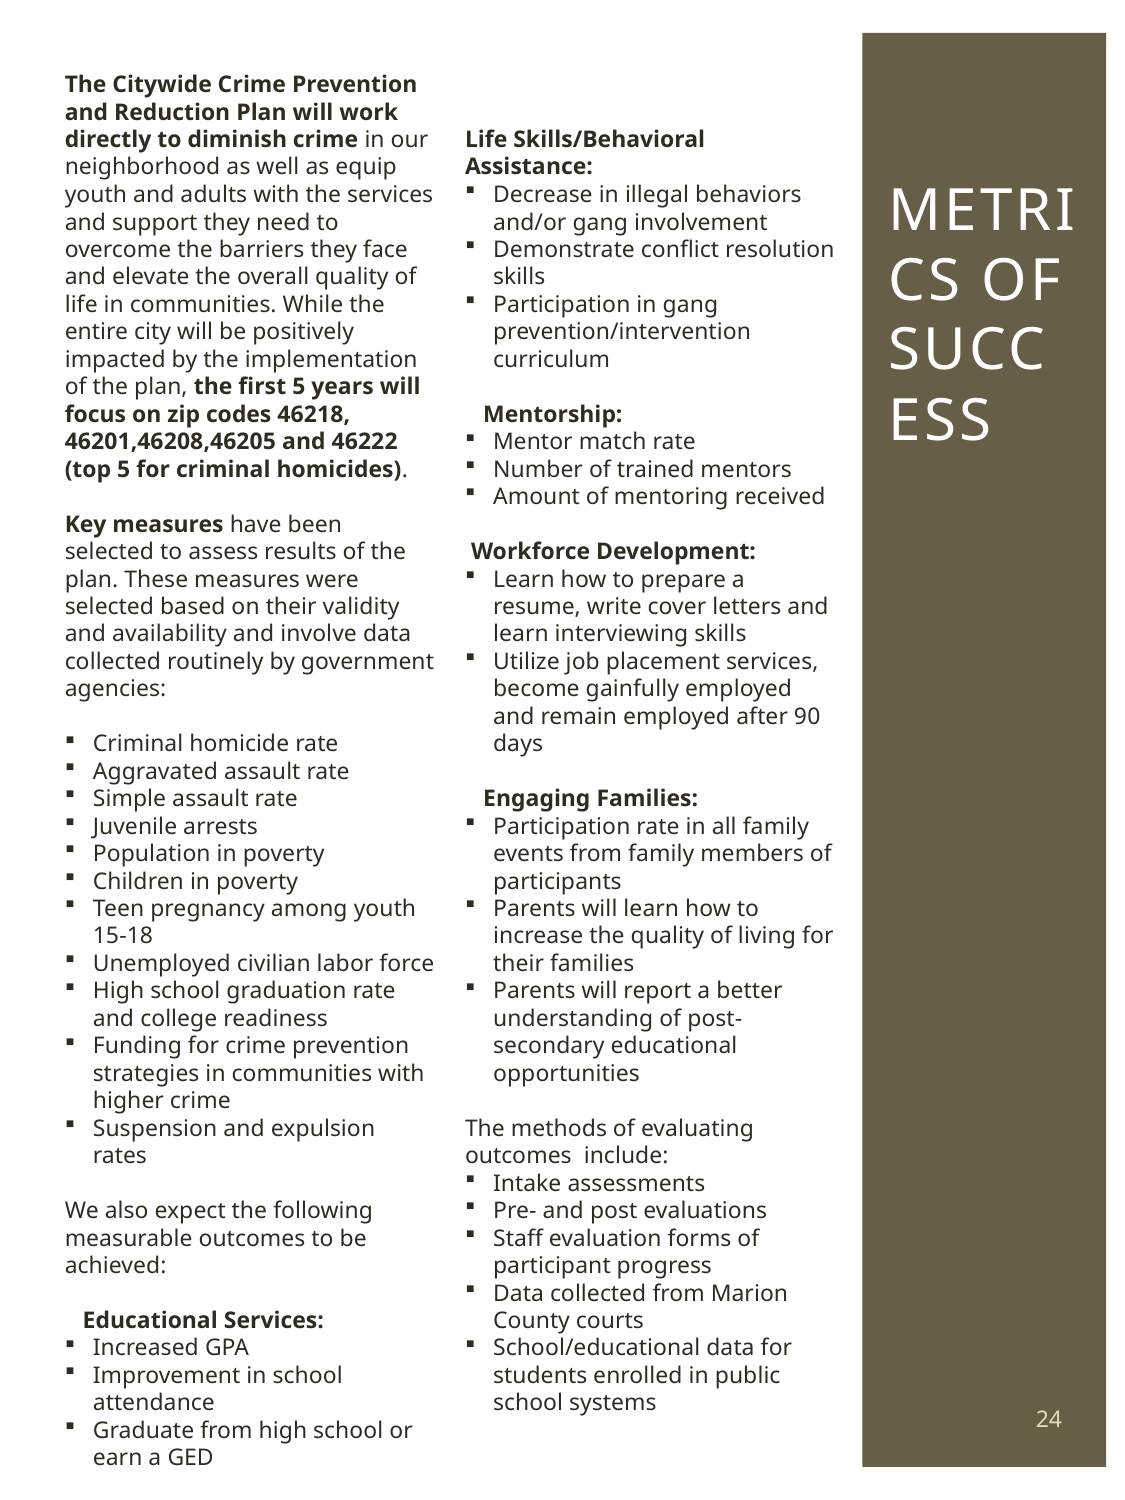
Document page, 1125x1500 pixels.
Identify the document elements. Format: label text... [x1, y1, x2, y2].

title Metrics of Success [881, 100, 1088, 467]
slide_number 24 [1012, 1388, 1086, 1451]
text_box [10, 0, 341, 197]
text_box The Citywide Crime Prevention and Reduction Plan will work directly to diminish crime in our neighborhood as well as equip youth and adults with the services and support they need to overcome the barriers they face and elevate the overall quality of life in communities. While the entire city will be positively impacted by the implementation of the plan, the first 5 years will focus on zip codes 46218, 46201,46208,46205 and 46222 (top 5 for criminal homicides). Key measures have been selected to assess results of the plan. These measures were selected based on their validity and availability and involve data collected routinely by government agencies: Criminal homicide rate Aggravated assault rate Simple assault rate Juvenile arrests Population in poverty Children in poverty Teen pregnancy among youth 15-18 Unemployed civilian labor force High school graduation rate and college readiness Funding for crime prevention strategies in communities with higher crime Suspension and expulsion rates We also expect the following measurable outcomes to be achieved: Educational Services: Increased GPA Improvement in school attendance Graduate from high school or earn a GED Life Skills/Behavioral Assistance: Decrease in illegal behaviors and/or gang involvement Demonstrate conflict resolution skills Participation in gang prevention/intervention curriculum Mentorship: Mentor match rate Number of trained mentors Amount of mentoring received Workforce Development: Learn how to prepare a resume, write cover letters and learn interviewing skills Utilize job placement services, become gainfully employed and remain employed after 90 days Engaging Families: Participation rate in all family events from family members of participants Parents will learn how to increase the quality of living for their families Parents will report a better understanding of post-secondary educational opportunities The methods of evaluating outcomes include: Intake assessments Pre- and post evaluations Staff evaluation forms of participant progress Data collected from Marion County courts School/educational data for students enrolled in public school systems [50, 62, 850, 1500]
